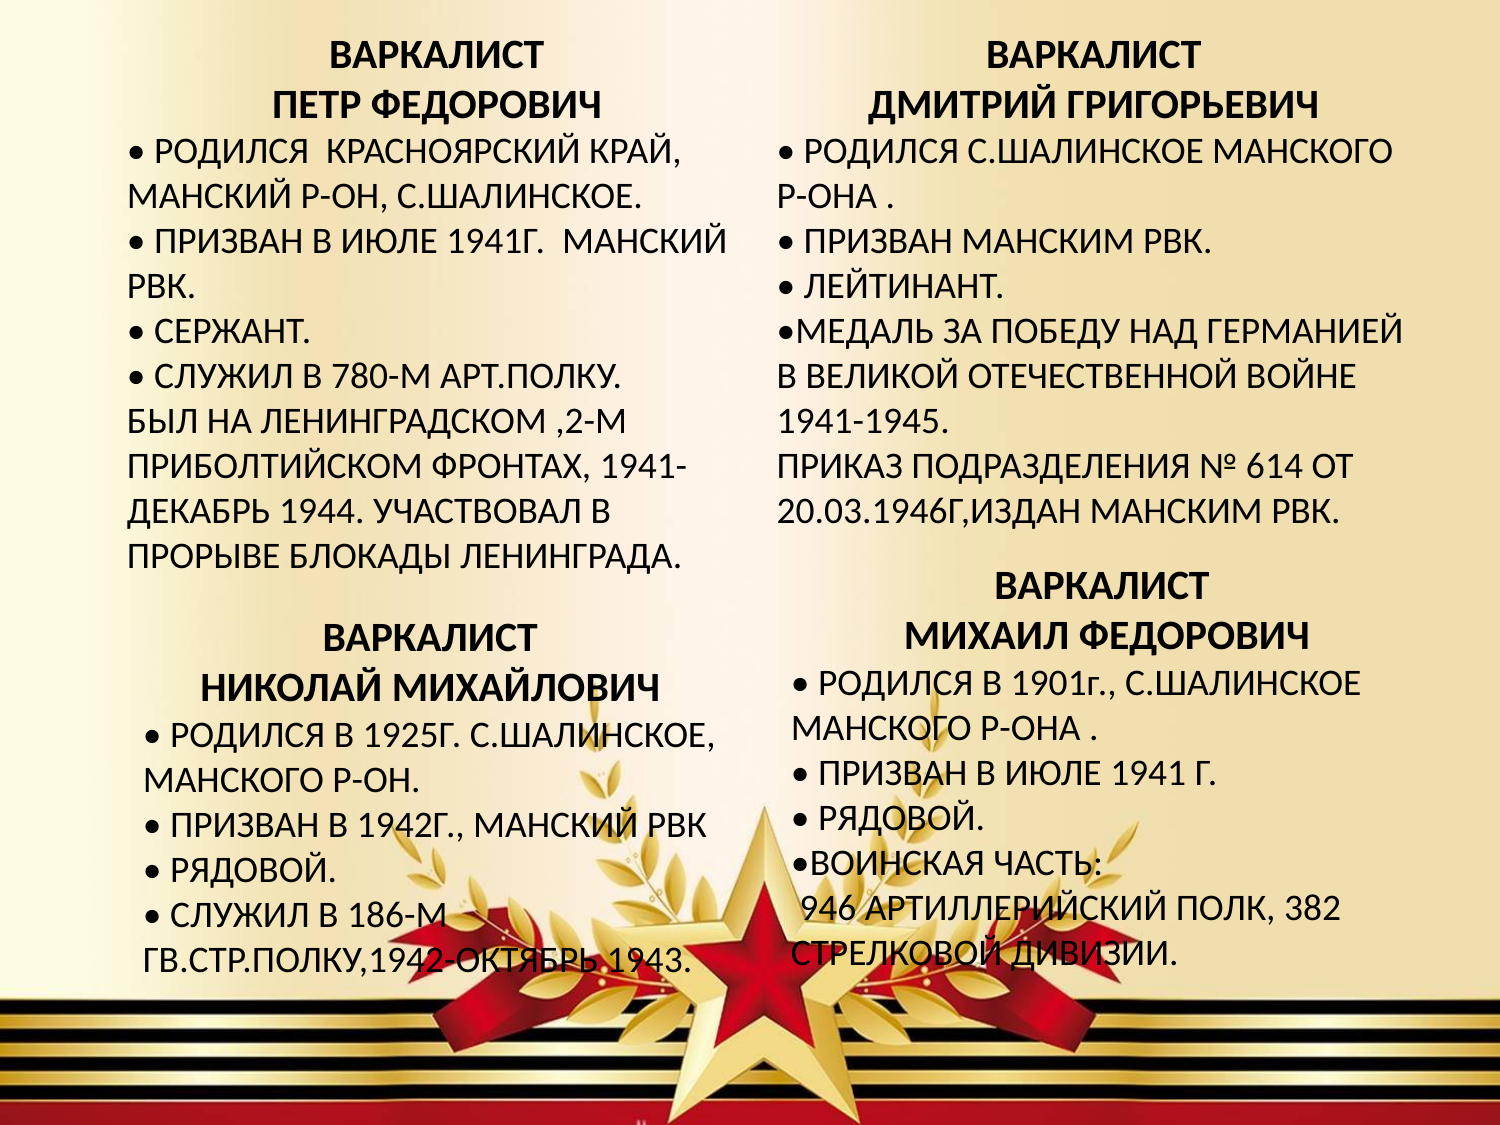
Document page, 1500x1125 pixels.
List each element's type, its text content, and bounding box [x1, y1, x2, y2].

text_box ВАРКАЛИСТ НИКОЛАЙ МИХАЙЛОВИЧ • РОДИЛСЯ В 1925Г. С.ШАЛИНСКОЕ, МАНСКОГО Р-ОН. • ПРИЗВАН В 1942Г., МАНСКИЙ РВК • РЯДОВОЙ. • СЛУЖИЛ В 186-М ГВ.СТР.ПОЛКУ,1942-ОКТЯБРЬ 1943. [128, 602, 733, 988]
picture [0, 0, 1500, 1125]
text_box [98, 78, 762, 988]
text_box ВАРКАЛИСТ ДМИТРИЙ ГРИГОРЬЕВИЧ • РОДИЛСЯ С.ШАЛИНСКОЕ МАНСКОГО Р-ОНА . • ПРИЗВАН МАНСКИМ РВК. • ЛЕЙТИНАНТ. •МЕДАЛЬ ЗА ПОБЕДУ НАД ГЕРМАНИЕЙ В ВЕЛИКОЙ ОТЕЧЕСТВЕННОЙ ВОЙНЕ 1941-1945. ПРИКАЗ ПОДРАЗДЕЛЕНИЯ № 614 ОТ 20.03.1946Г,ИЗДАН МАНСКИМ РВК. [761, 19, 1436, 539]
text_box ВАРКАЛИСТ МИХАИЛ ФЕДОРОВИЧ • РОДИЛСЯ В 1901г., С.ШАЛИНСКОЕ МАНСКОГО Р-ОНА . • ПРИЗВАН В ИЮЛЕ 1941 Г. • РЯДОВОЙ. •ВОИНСКАЯ ЧАСТЬ: 946 АРТИЛЛЕРИЙСКИЙ ПОЛК, 382 СТРЕЛКОВОЙ ДИВИЗИИ. [776, 550, 1438, 981]
text_box ВАРКАЛИСТ ПЕТР ФЕДОРОВИЧ • РОДИЛСЯ КРАСНОЯРСКИЙ КРАЙ, МАНСКИЙ Р-ОН, С.ШАЛИНСКОЕ. • ПРИЗВАН В ИЮЛЕ 1941Г. МАНСКИЙ РВК. • СЕРЖАНТ. • СЛУЖИЛ В 780-М АРТ.ПОЛКУ. БЫЛ НА ЛЕНИНГРАДСКОМ ,2-М ПРИБОЛТИЙСКОМ ФРОНТАХ, 1941-ДЕКАБРЬ 1944. УЧАСТВОВАЛ В ПРОРЫВЕ БЛОКАДЫ ЛЕНИНГРАДА. [112, 19, 762, 584]
